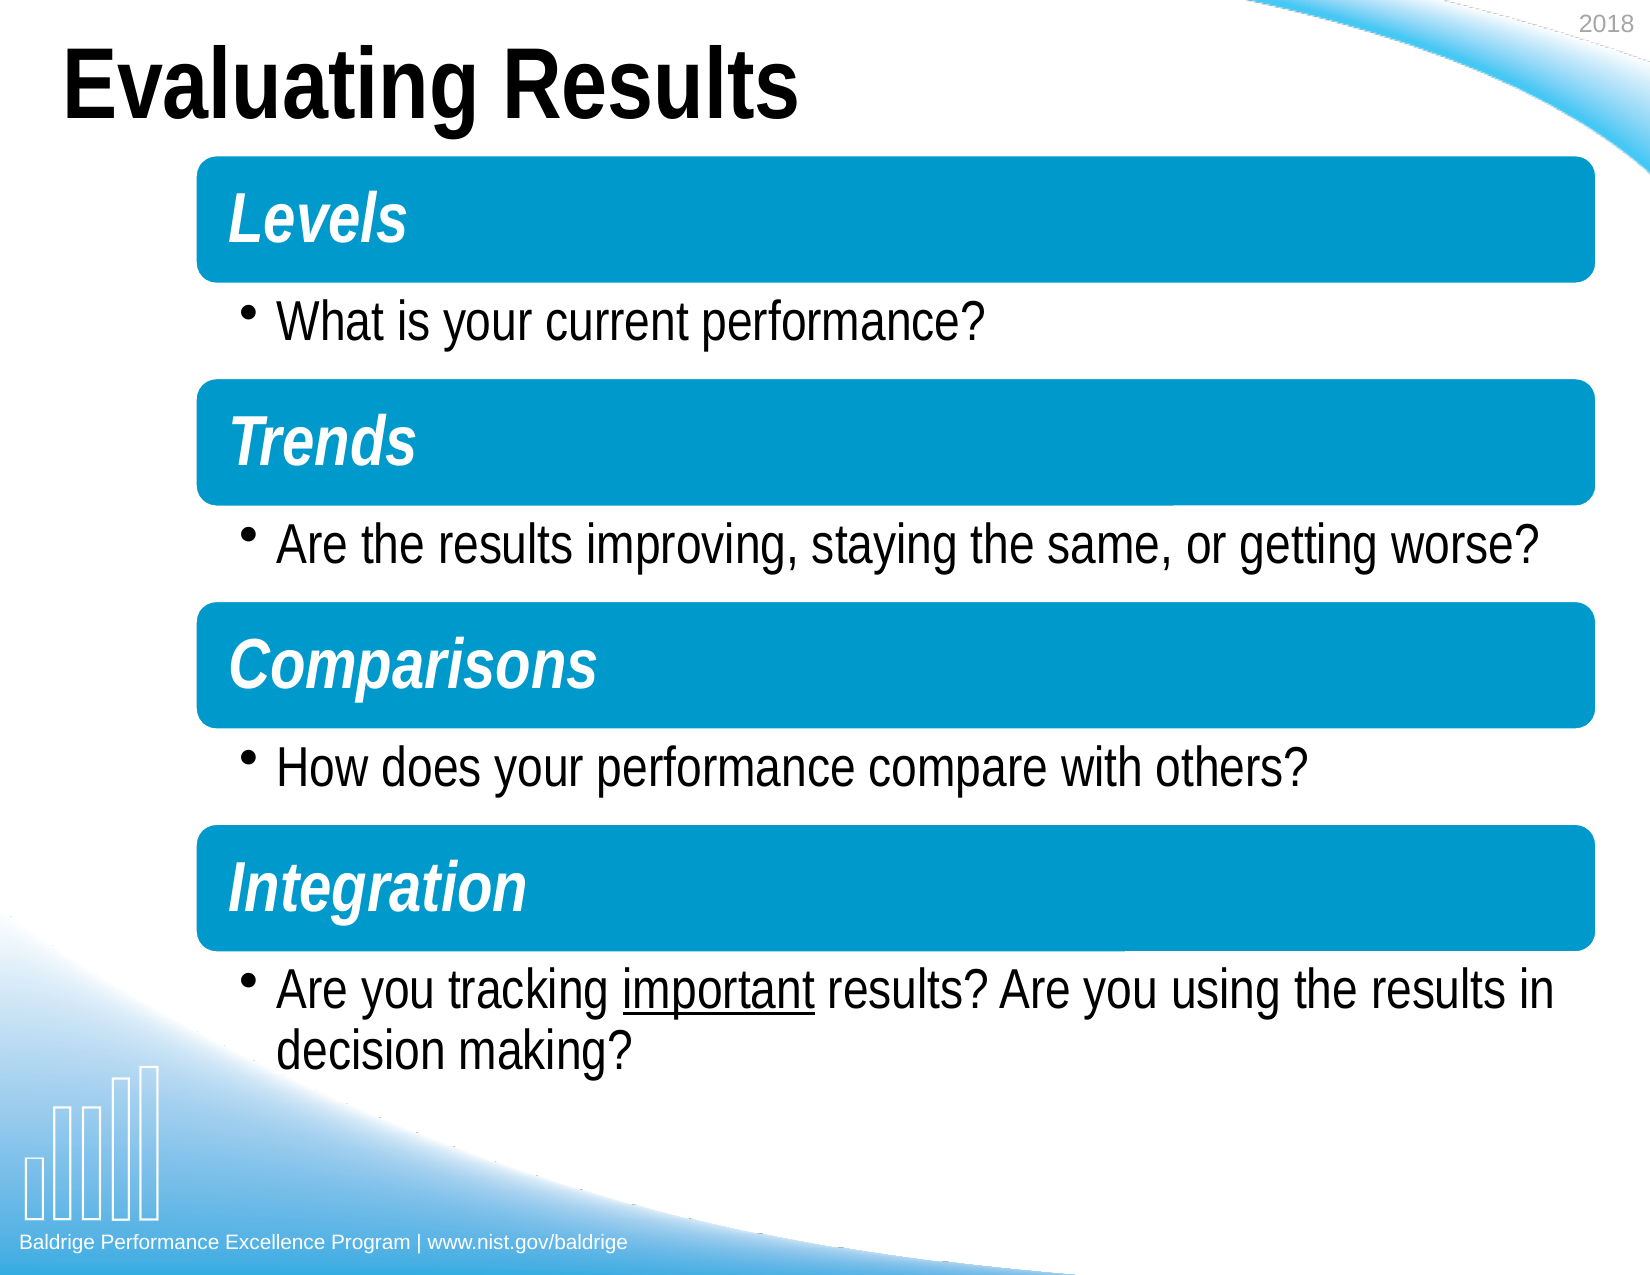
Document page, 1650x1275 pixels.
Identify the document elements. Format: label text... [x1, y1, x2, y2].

title Evaluating Results [47, 9, 1507, 148]
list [194, 147, 1598, 1094]
